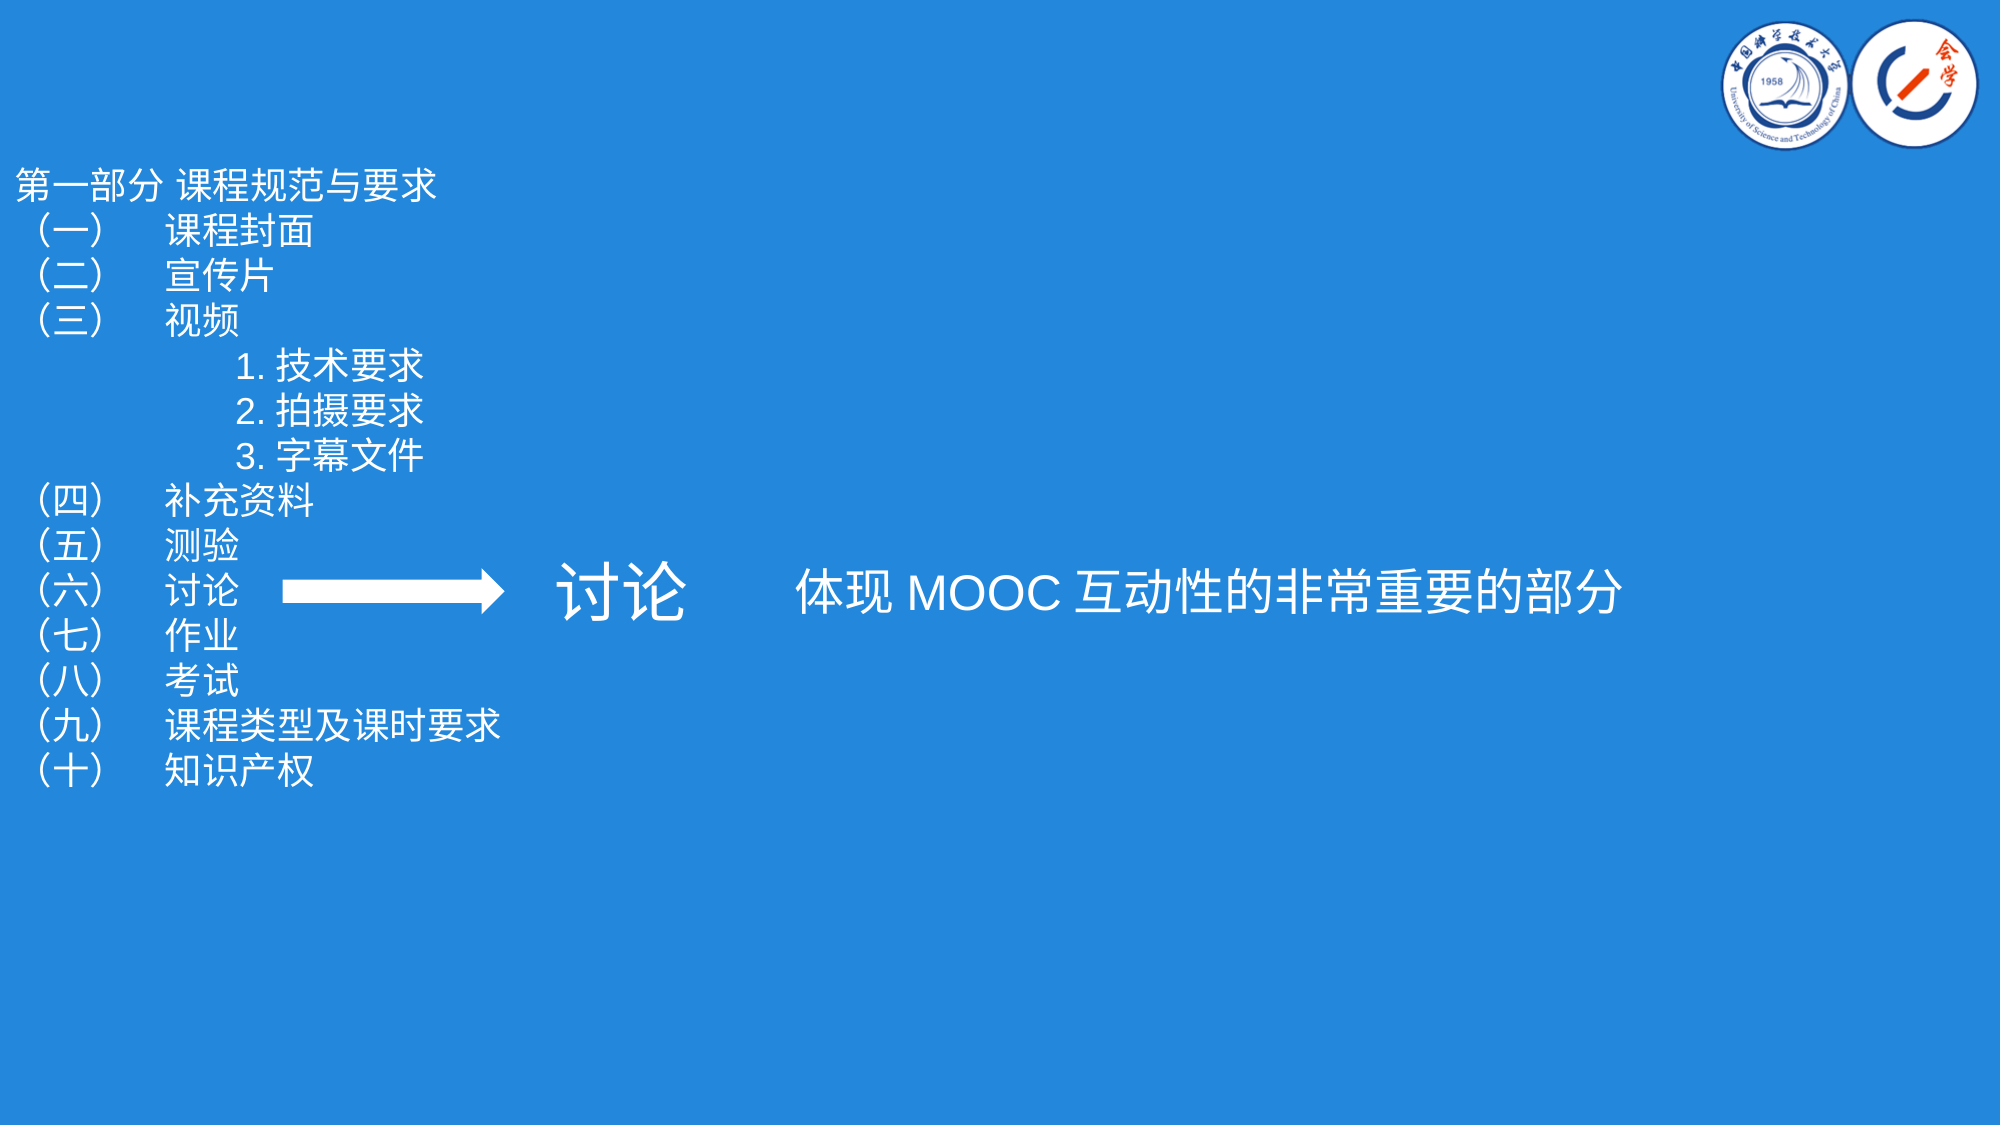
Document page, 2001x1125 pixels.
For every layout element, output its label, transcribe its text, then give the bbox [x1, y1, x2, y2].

text_box 体现MOOC互动性的非常重要的部分 [779, 553, 1639, 629]
text_box 第一部分 课程规范与要求 （一） 课程封面 （二） 宣传片 （三） 视频 1.技术要求 2.拍摄要求 3.字幕文件 （四） 补充资料 （五） 测验 （六） 讨论 （七） 作业 （八） 考试 （九） 课程类型及课时要求 （十） 知识产权 [0, 154, 523, 799]
text_box [280, 566, 507, 617]
picture [1705, 15, 1986, 153]
text_box 讨论 [539, 543, 703, 638]
